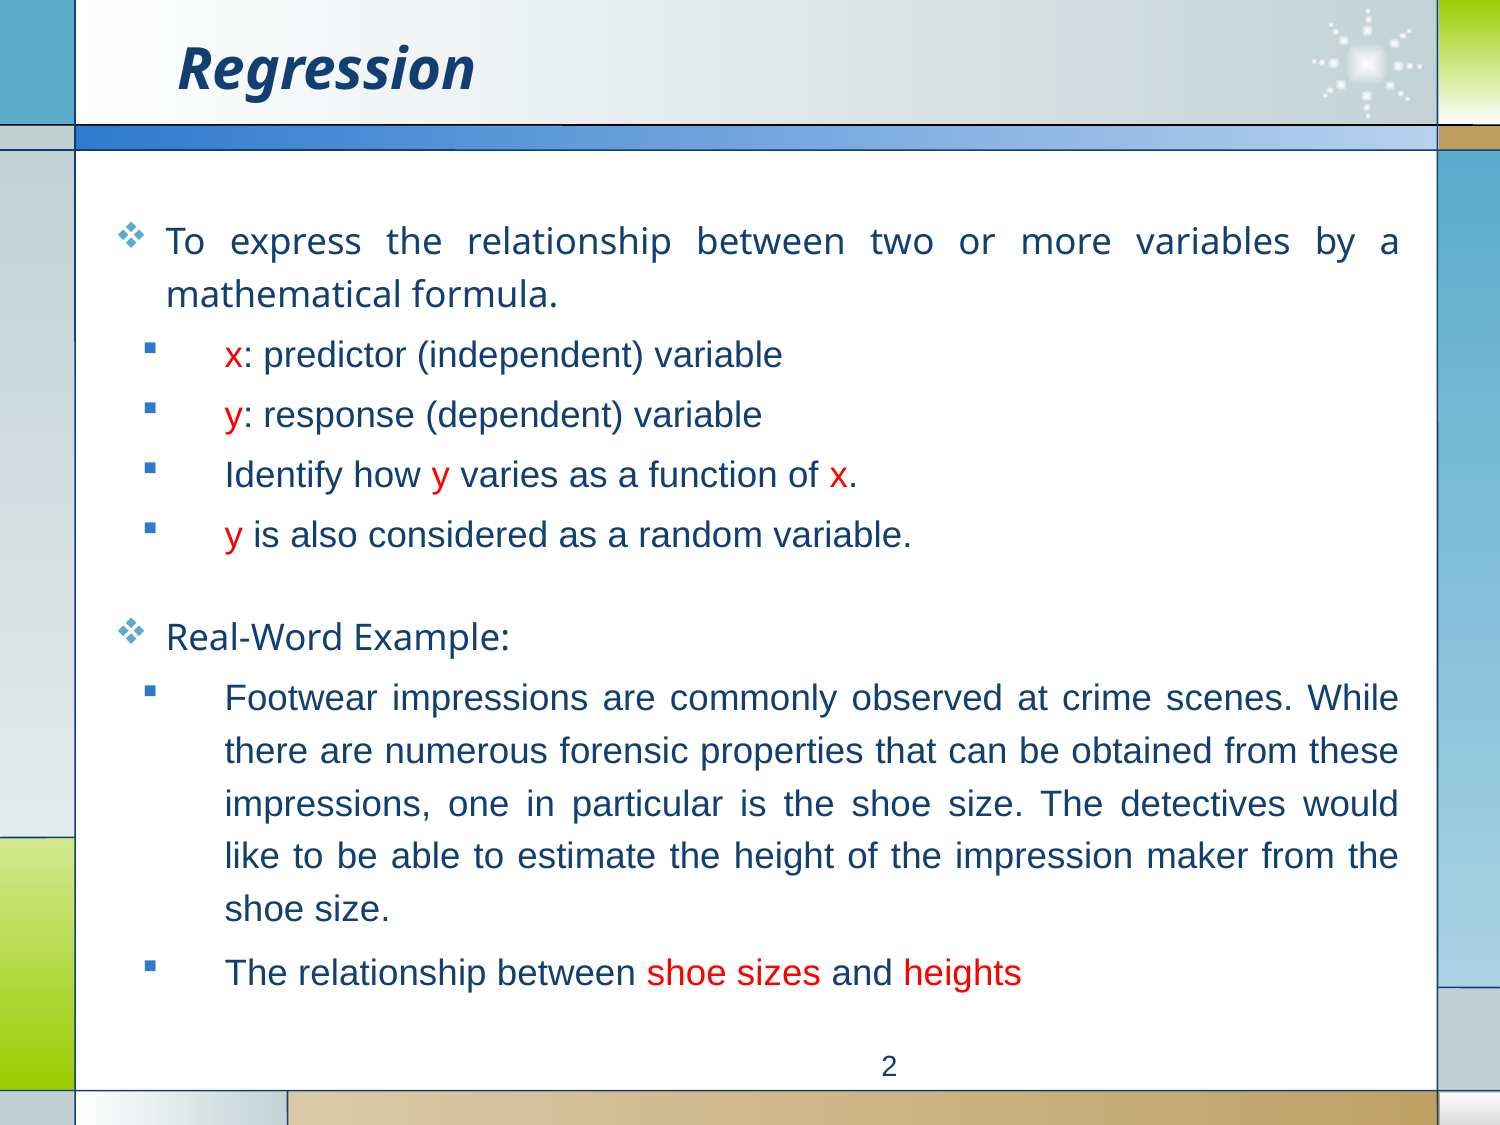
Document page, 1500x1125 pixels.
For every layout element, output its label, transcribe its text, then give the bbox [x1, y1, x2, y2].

title Regression [162, 19, 1263, 113]
slide_number 2 [562, 1039, 913, 1081]
list To express the relationship between two or more variables by a mathematical formula. x: predictor (independent) variable y: response (dependent) variable Identify how y varies as a function of x. y is also considered as a random variable. Real-Word Example: Footwear impressions are commonly observed at crime scenes. While there are numerous forensic properties that can be obtained from these impressions, one in particular is the shoe size. The detectives would like to be able to estimate the height of the impression maker from the shoe size. The relationship between shoe sizes and heights [99, 201, 1417, 1010]
